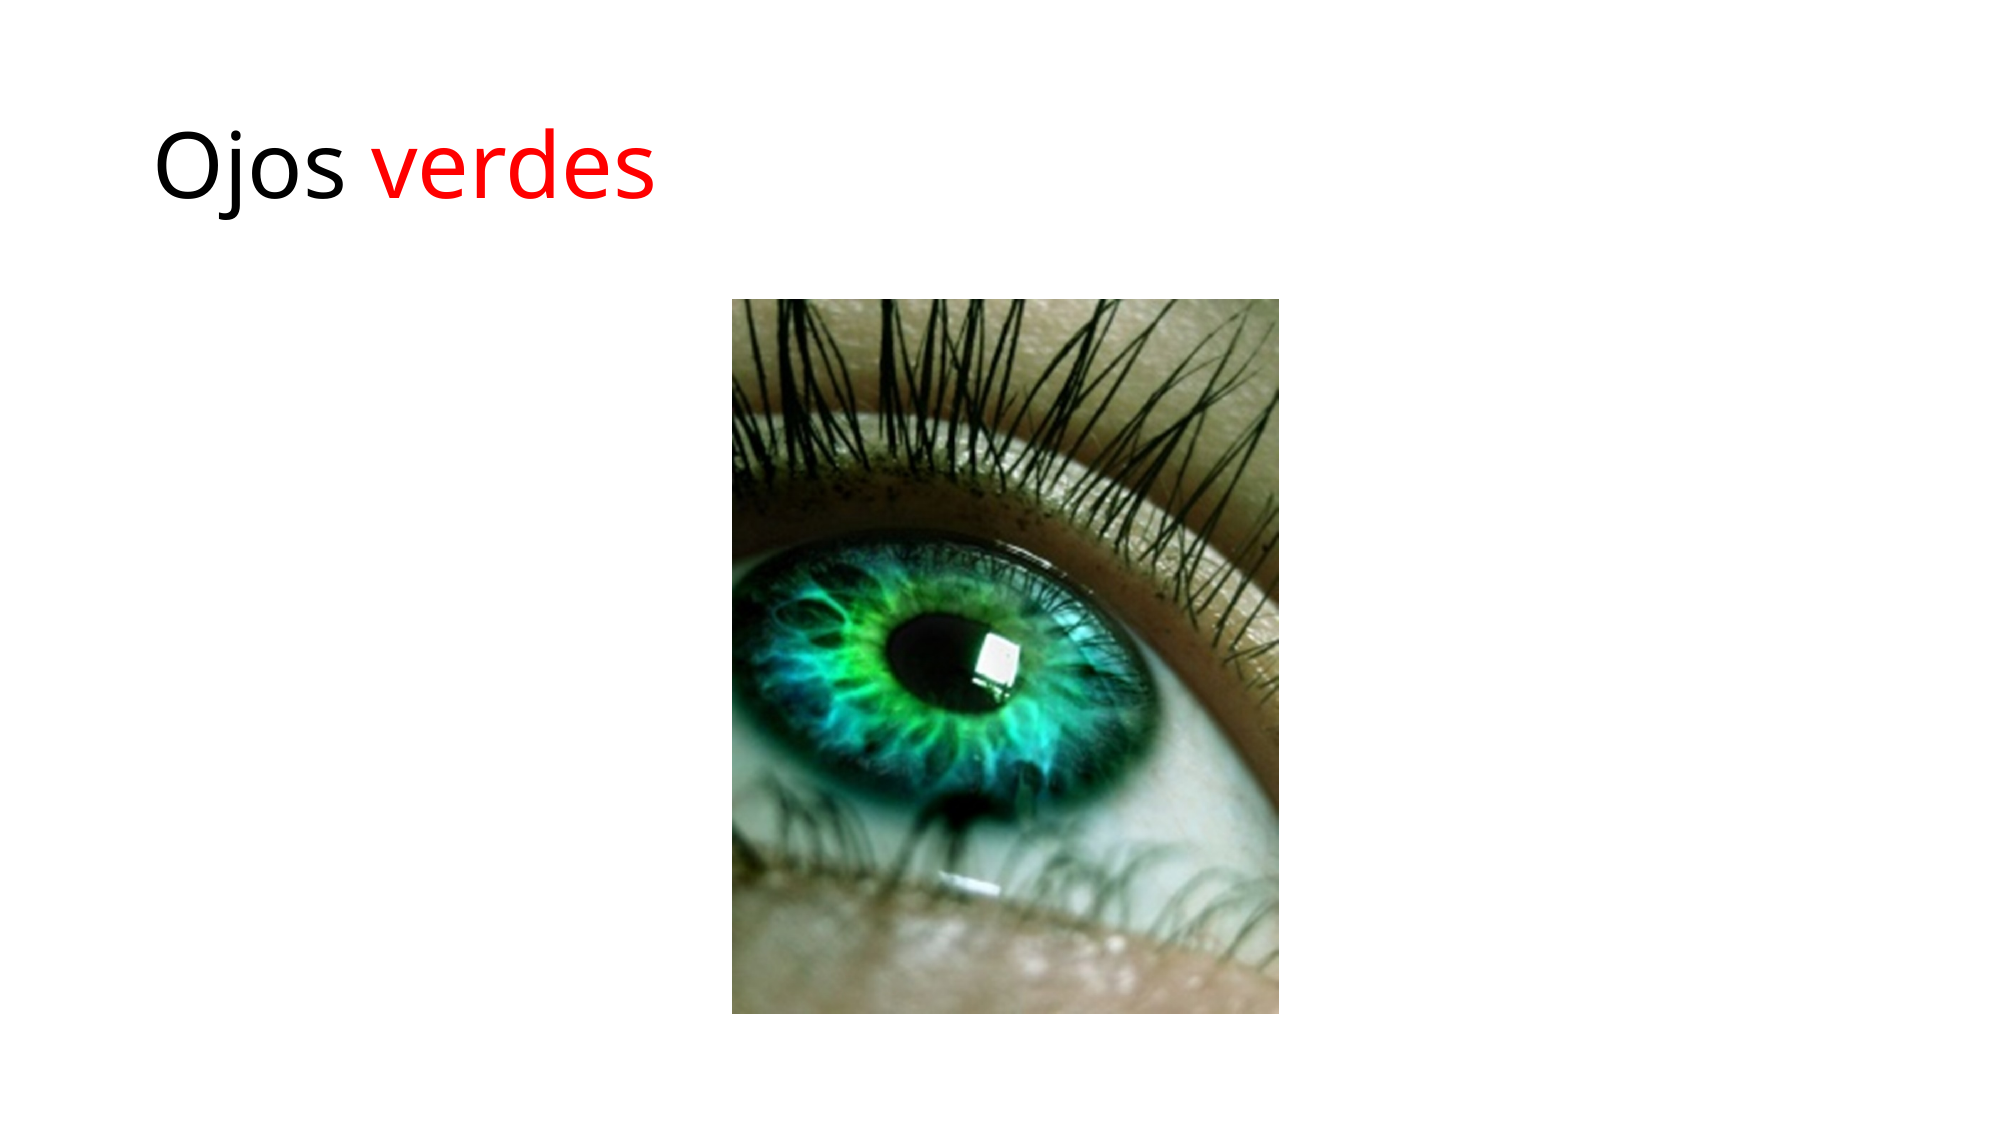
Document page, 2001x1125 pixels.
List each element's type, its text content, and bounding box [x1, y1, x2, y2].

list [732, 299, 1279, 1014]
title Ojos verdes [137, 59, 1863, 278]
